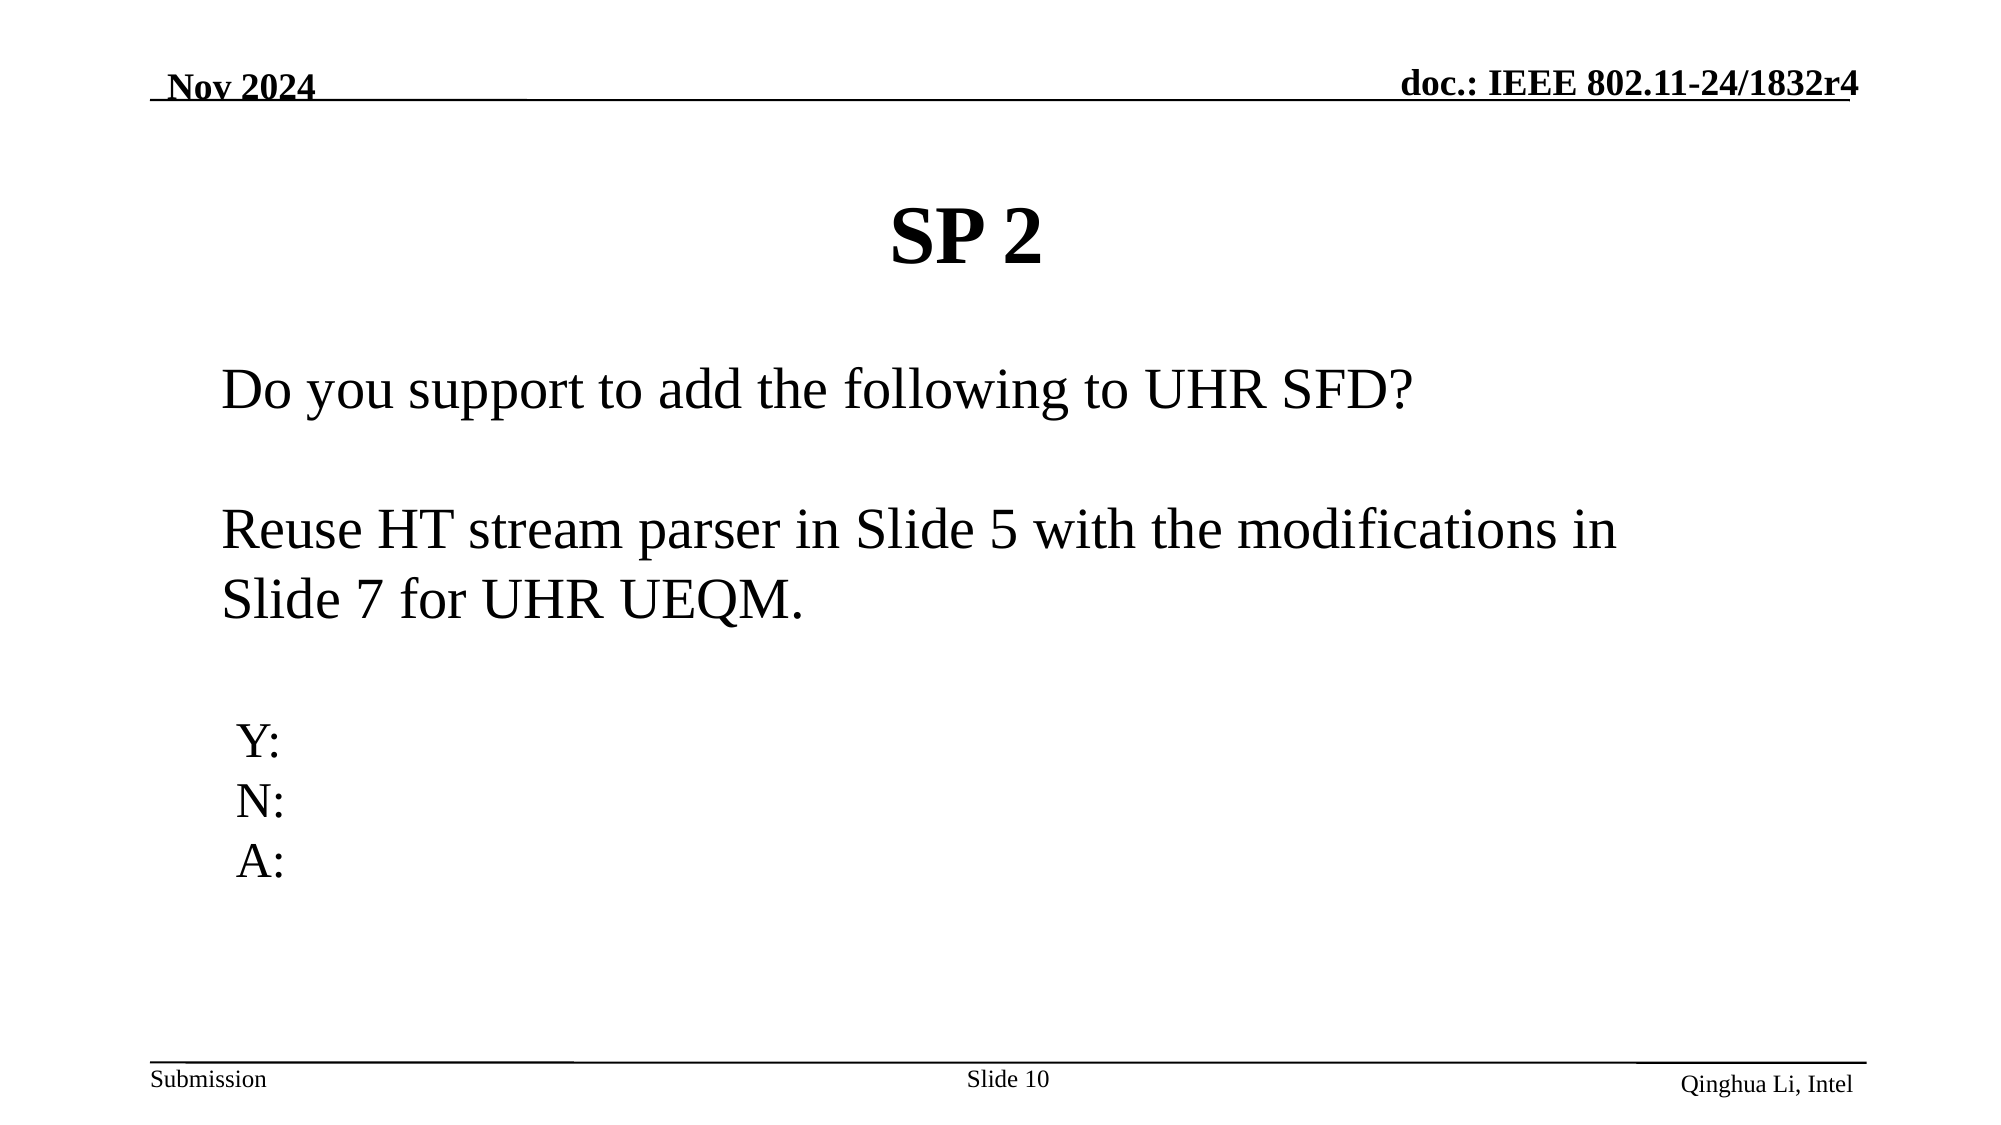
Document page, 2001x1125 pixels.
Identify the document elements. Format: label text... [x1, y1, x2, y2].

text_box Nov 2024 [152, 54, 563, 100]
slide_number Slide 10 [950, 1061, 1067, 1123]
text_box Y: N: A: [220, 700, 446, 896]
text_box SP 2 Do you support to add the following to UHR SFD? Reuse HT stream parser in Slide 5 with the modifications in Slide 7 for UHR UEQM. [220, 180, 1713, 658]
text_box Qinghua Li, Intel [1372, 1060, 1869, 1099]
